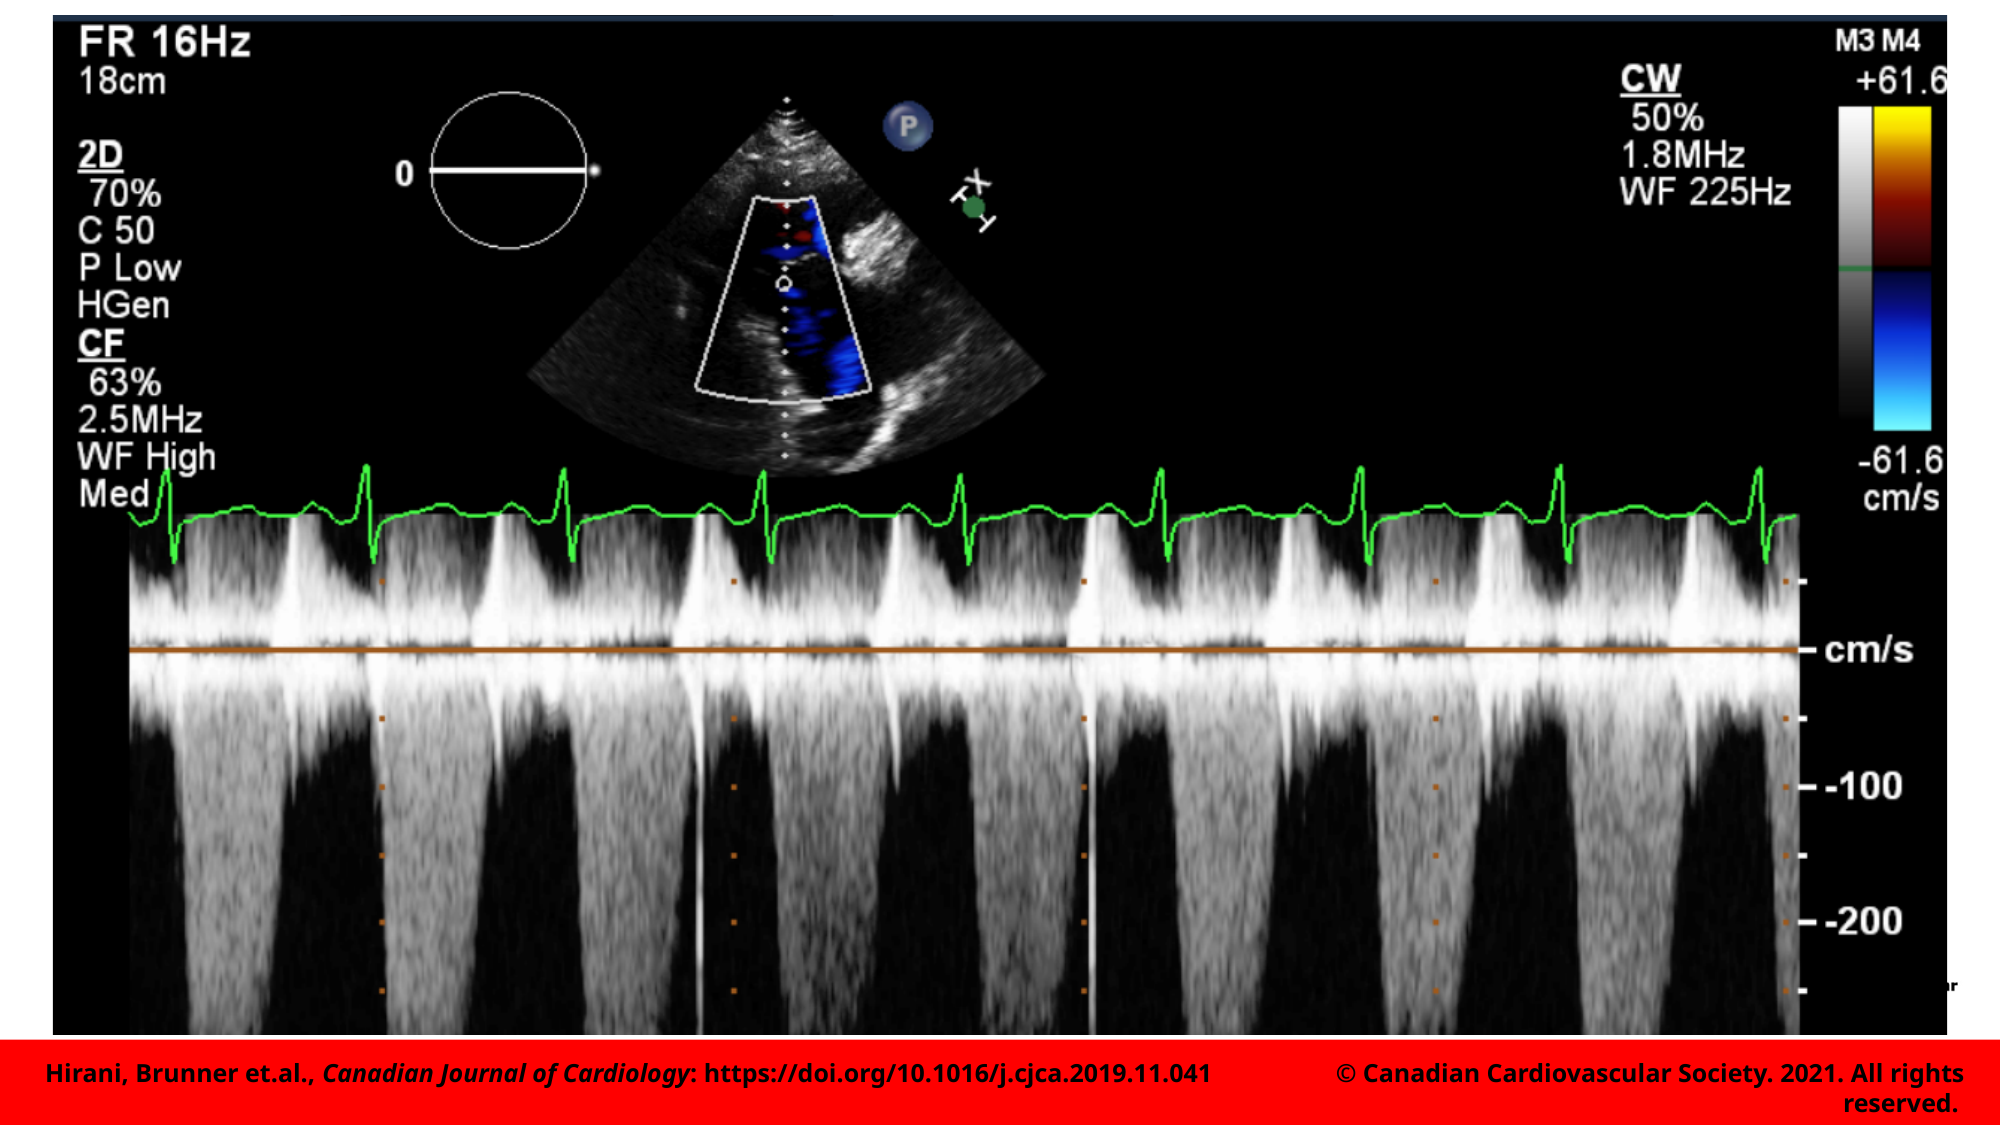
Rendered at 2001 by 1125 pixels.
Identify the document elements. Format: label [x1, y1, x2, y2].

picture [52, 15, 1979, 1035]
